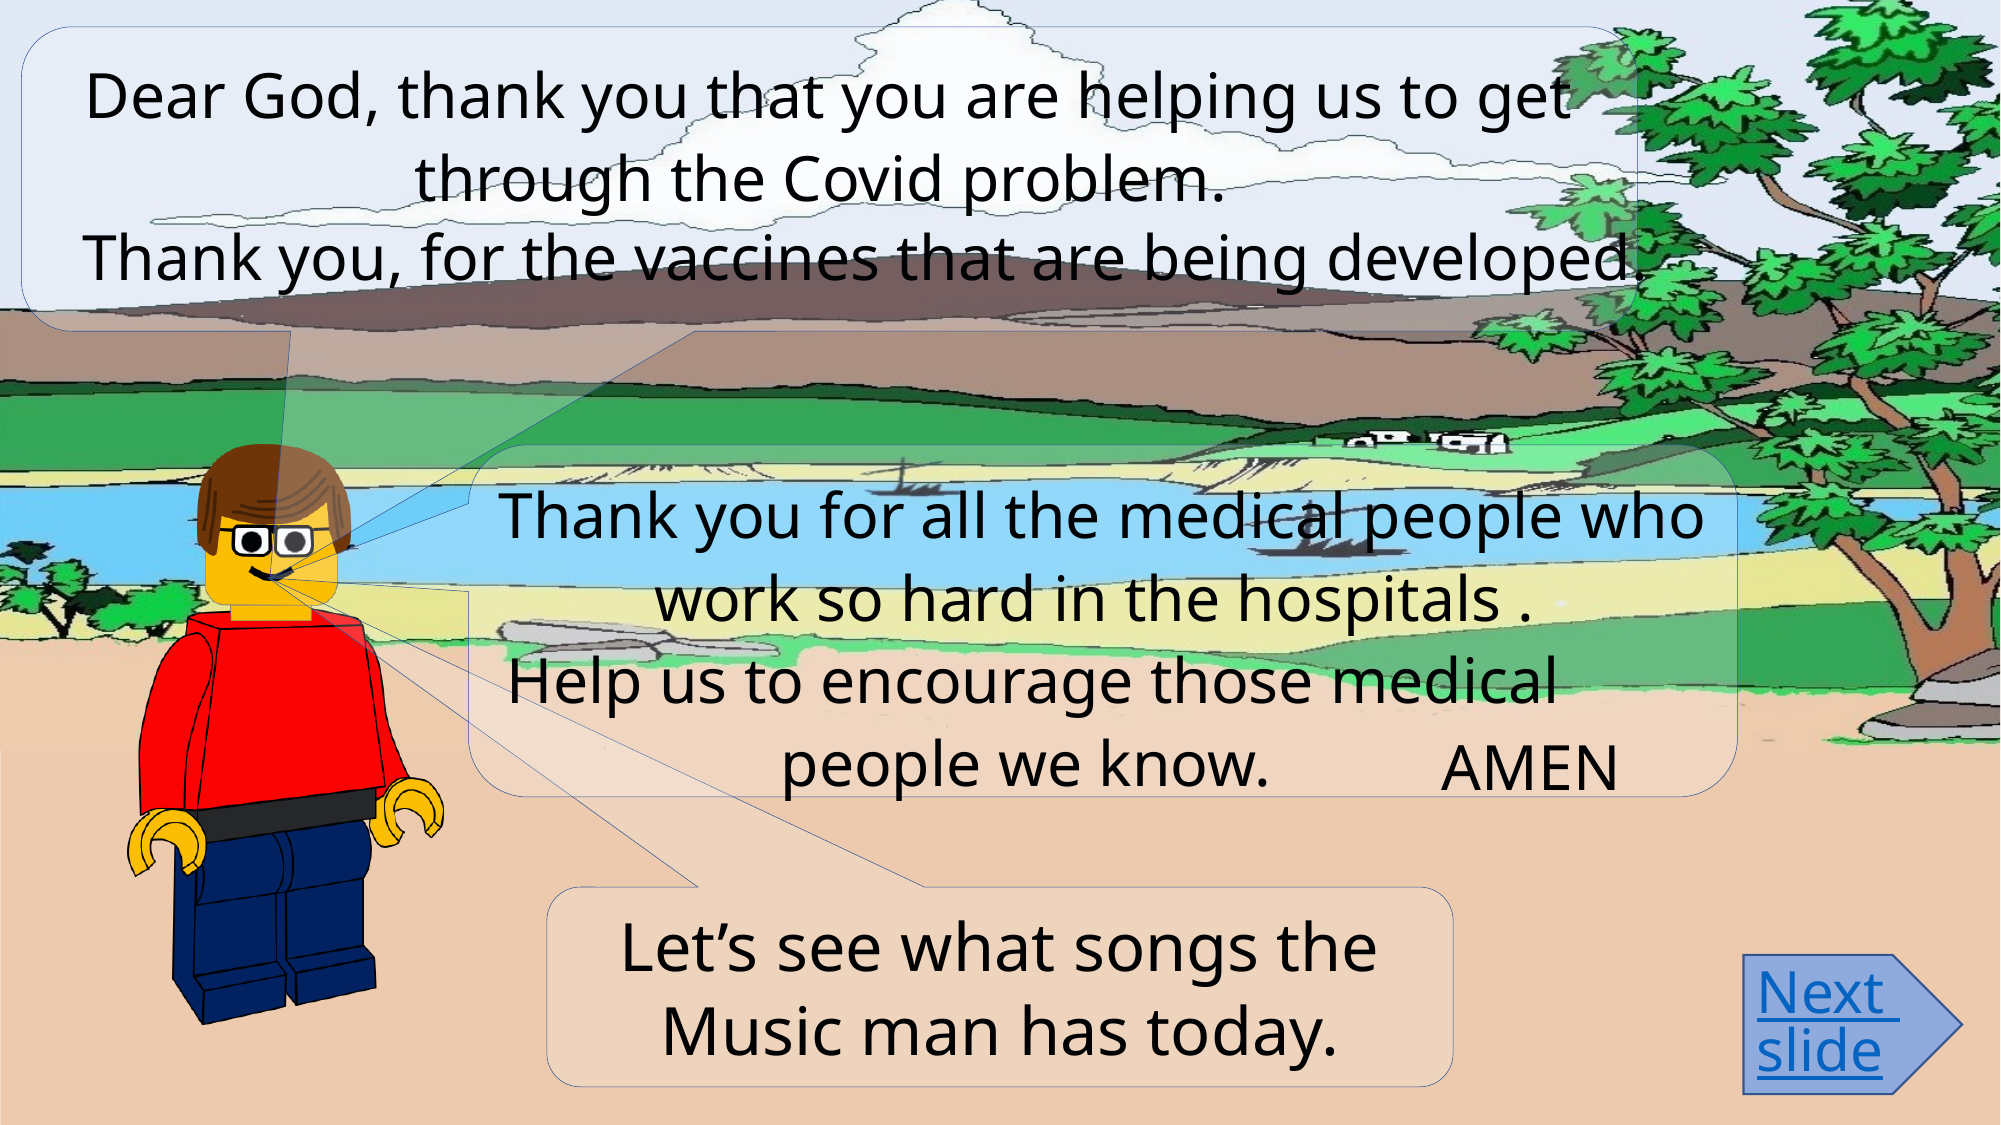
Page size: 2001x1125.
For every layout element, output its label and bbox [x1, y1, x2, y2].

text_box [0, 0, 2000, 1125]
text_box [468, 444, 1738, 797]
text_box [546, 887, 1454, 1087]
picture [127, 444, 444, 1025]
text_box [1742, 947, 1963, 1104]
text_box [21, 26, 1638, 332]
